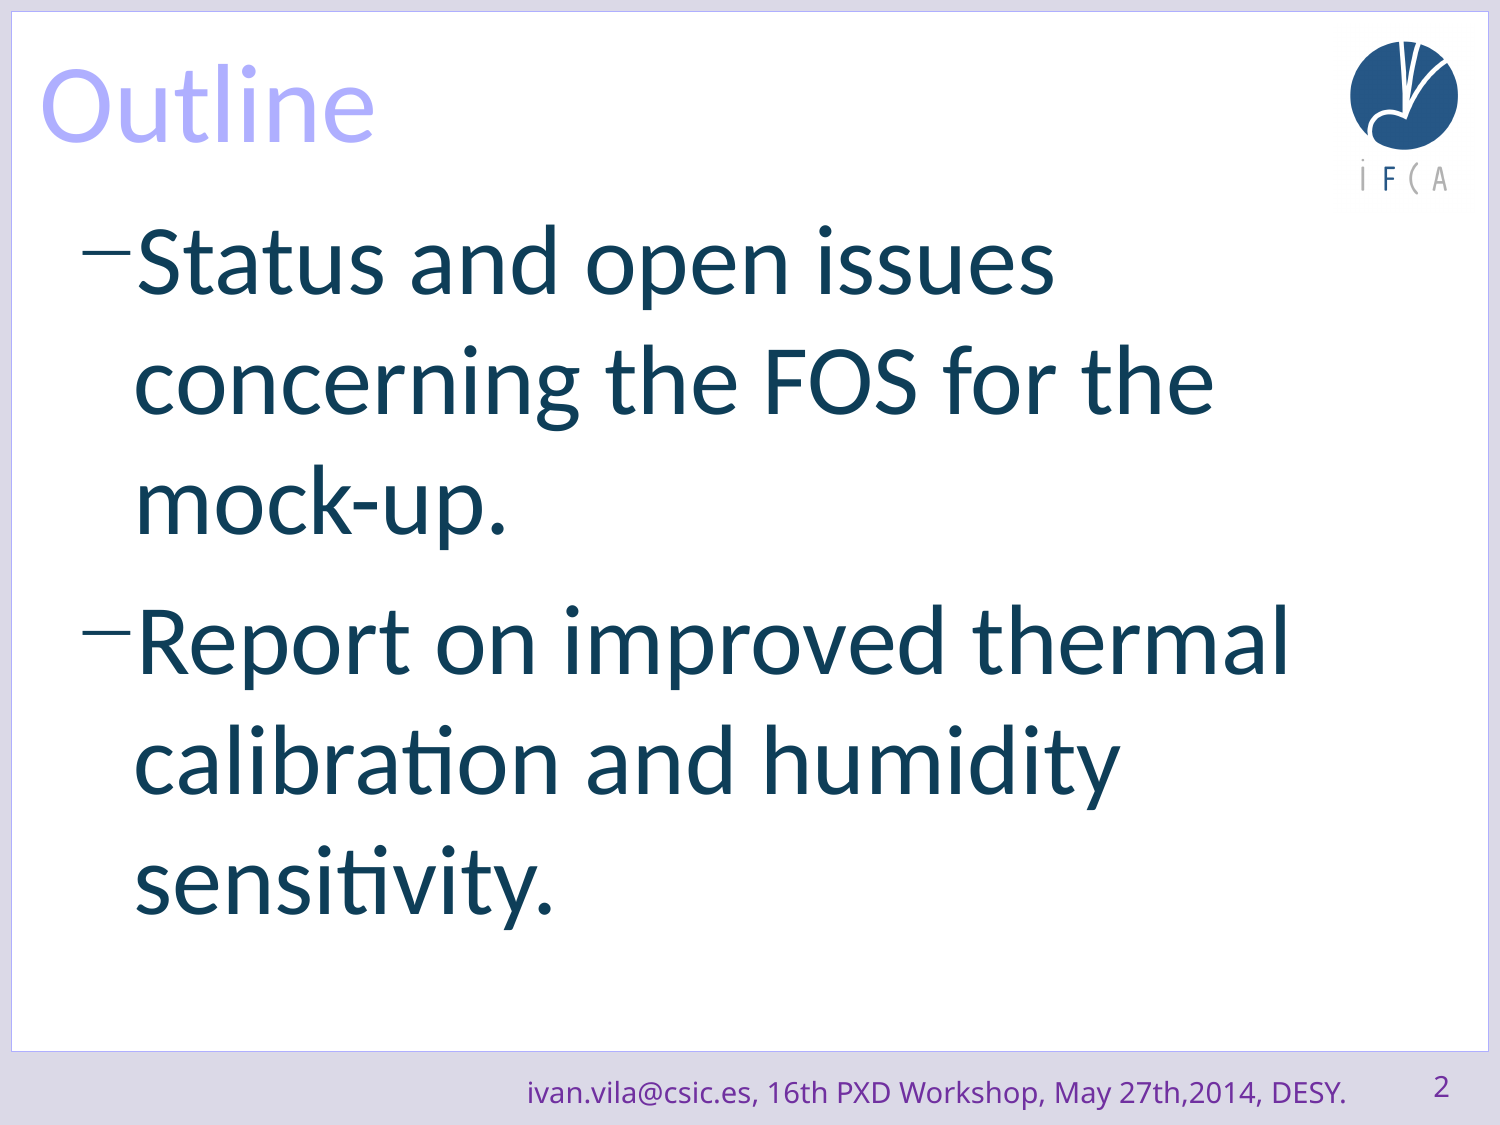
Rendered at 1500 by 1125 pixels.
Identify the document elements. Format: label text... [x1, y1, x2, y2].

picture [1333, 23, 1475, 187]
title Outline [24, 22, 1188, 213]
footer ivan.vila@csic.es, 16th PXD Workshop, May 27th,2014, DESY. [274, 1041, 1363, 1117]
slide_number 2 [1397, 1039, 1486, 1116]
list Status and open issues concerning the FOS for the mock-up. Report on improved thermal calibration and humidity sensitivity. [62, 187, 1500, 1026]
